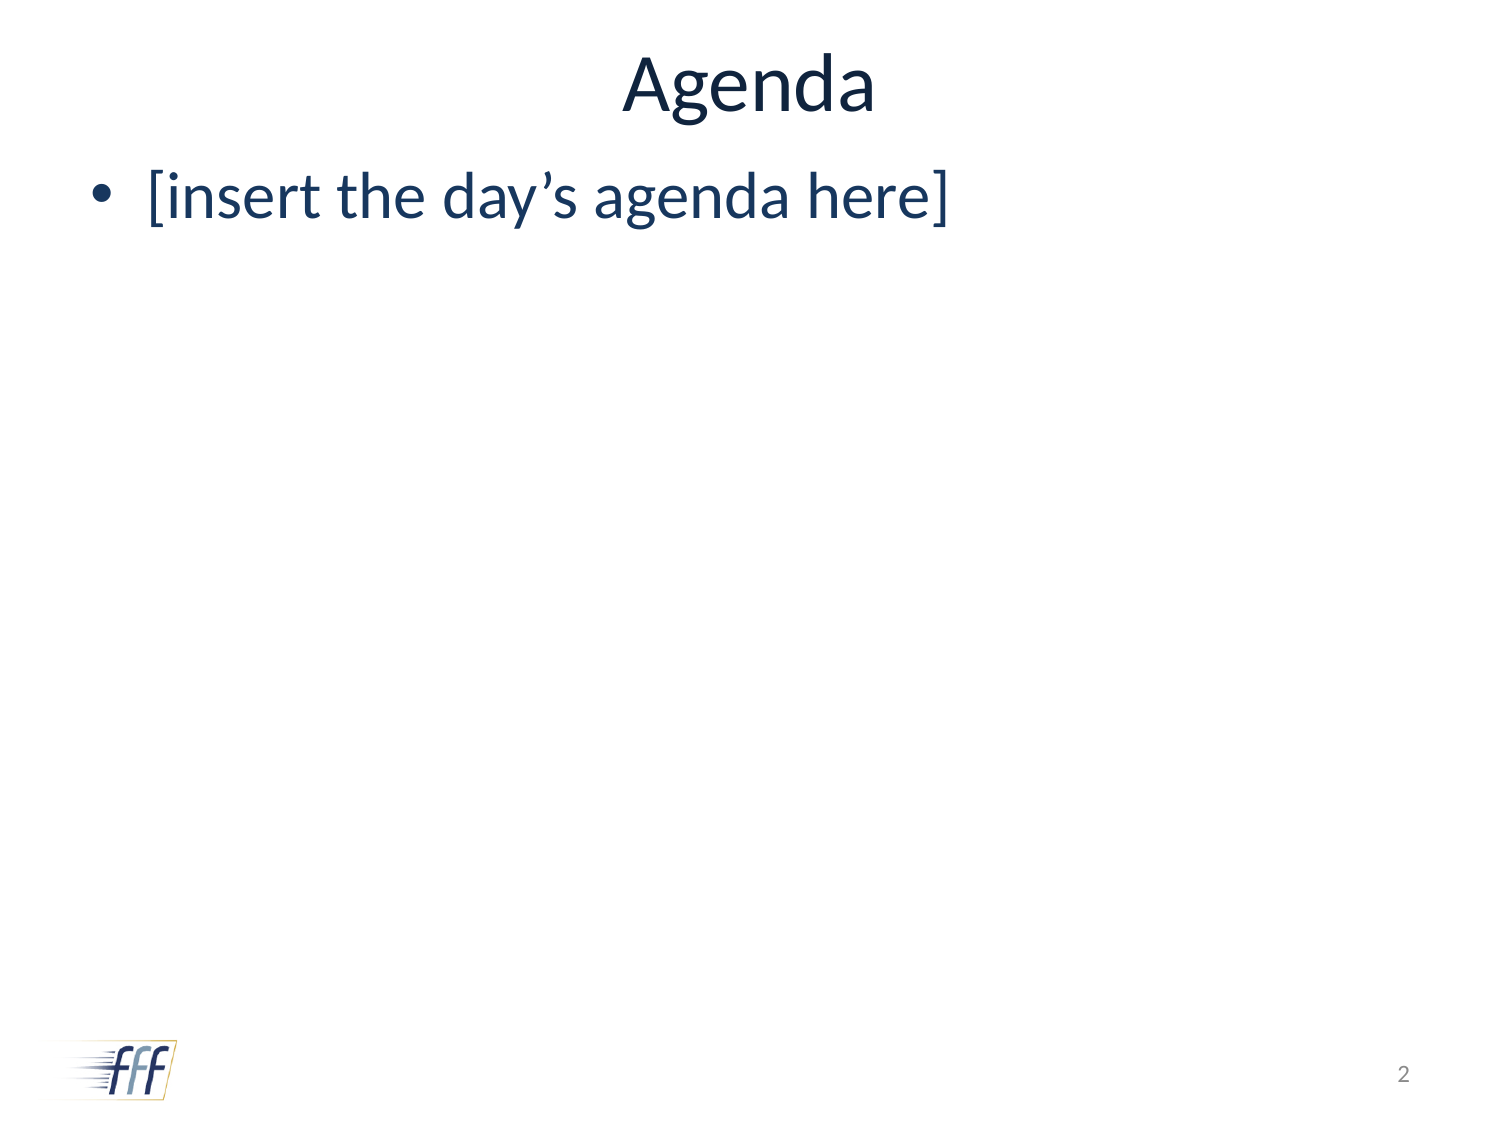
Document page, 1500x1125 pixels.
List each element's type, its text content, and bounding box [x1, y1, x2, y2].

list [insert the day’s agenda here] [75, 144, 1425, 1021]
slide_number 2 [1074, 1042, 1425, 1103]
title Agenda [75, 28, 1425, 129]
picture [38, 1037, 182, 1103]
